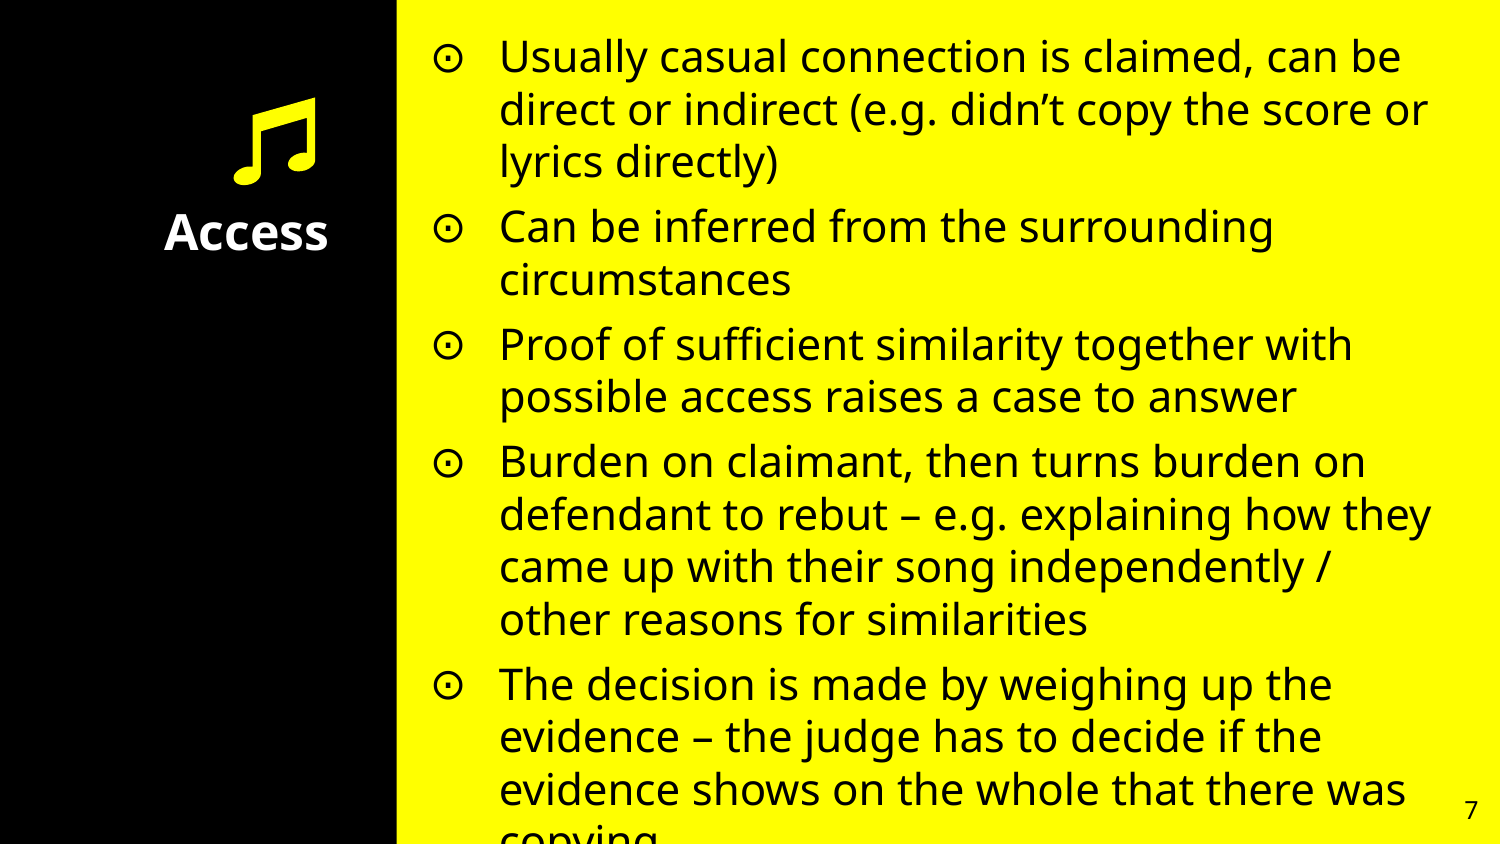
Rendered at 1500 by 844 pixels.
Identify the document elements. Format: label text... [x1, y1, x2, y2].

list Usually casual connection is claimed, can be direct or indirect (e.g. didn’t copy the score or lyrics directly) Can be inferred from the surrounding circumstances Proof of sufficient similarity together with possible access raises a case to answer Burden on claimant, then turns burden on defendant to rebut – e.g. explaining how they came up with their song independently / other reasons for similarities The decision is made by weighing up the evidence – the judge has to decide if the evidence shows on the whole that there was copying [408, 13, 1470, 809]
slide_number 7 [1403, 779, 1494, 844]
title Access [30, 185, 345, 429]
text_box [233, 97, 316, 186]
